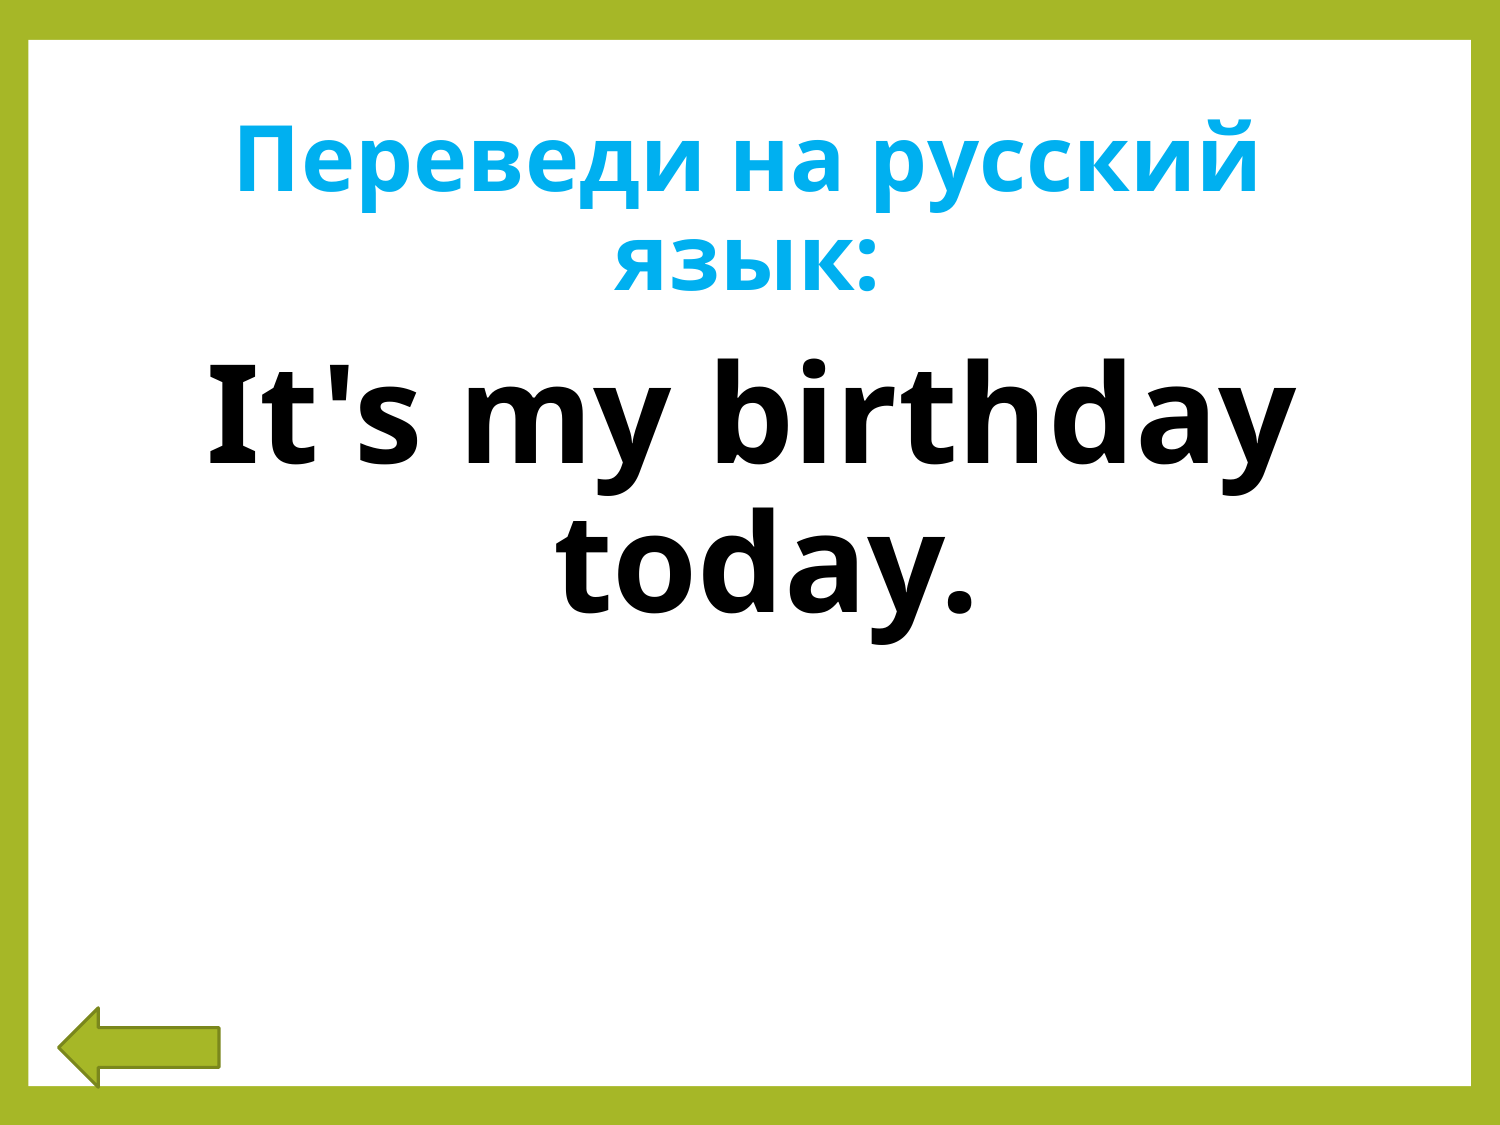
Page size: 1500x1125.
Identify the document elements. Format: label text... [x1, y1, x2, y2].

title Переведи на русский язык: [140, 99, 1356, 323]
list It's my birthday today. [140, 337, 1356, 1000]
text_box [57, 1006, 221, 1089]
